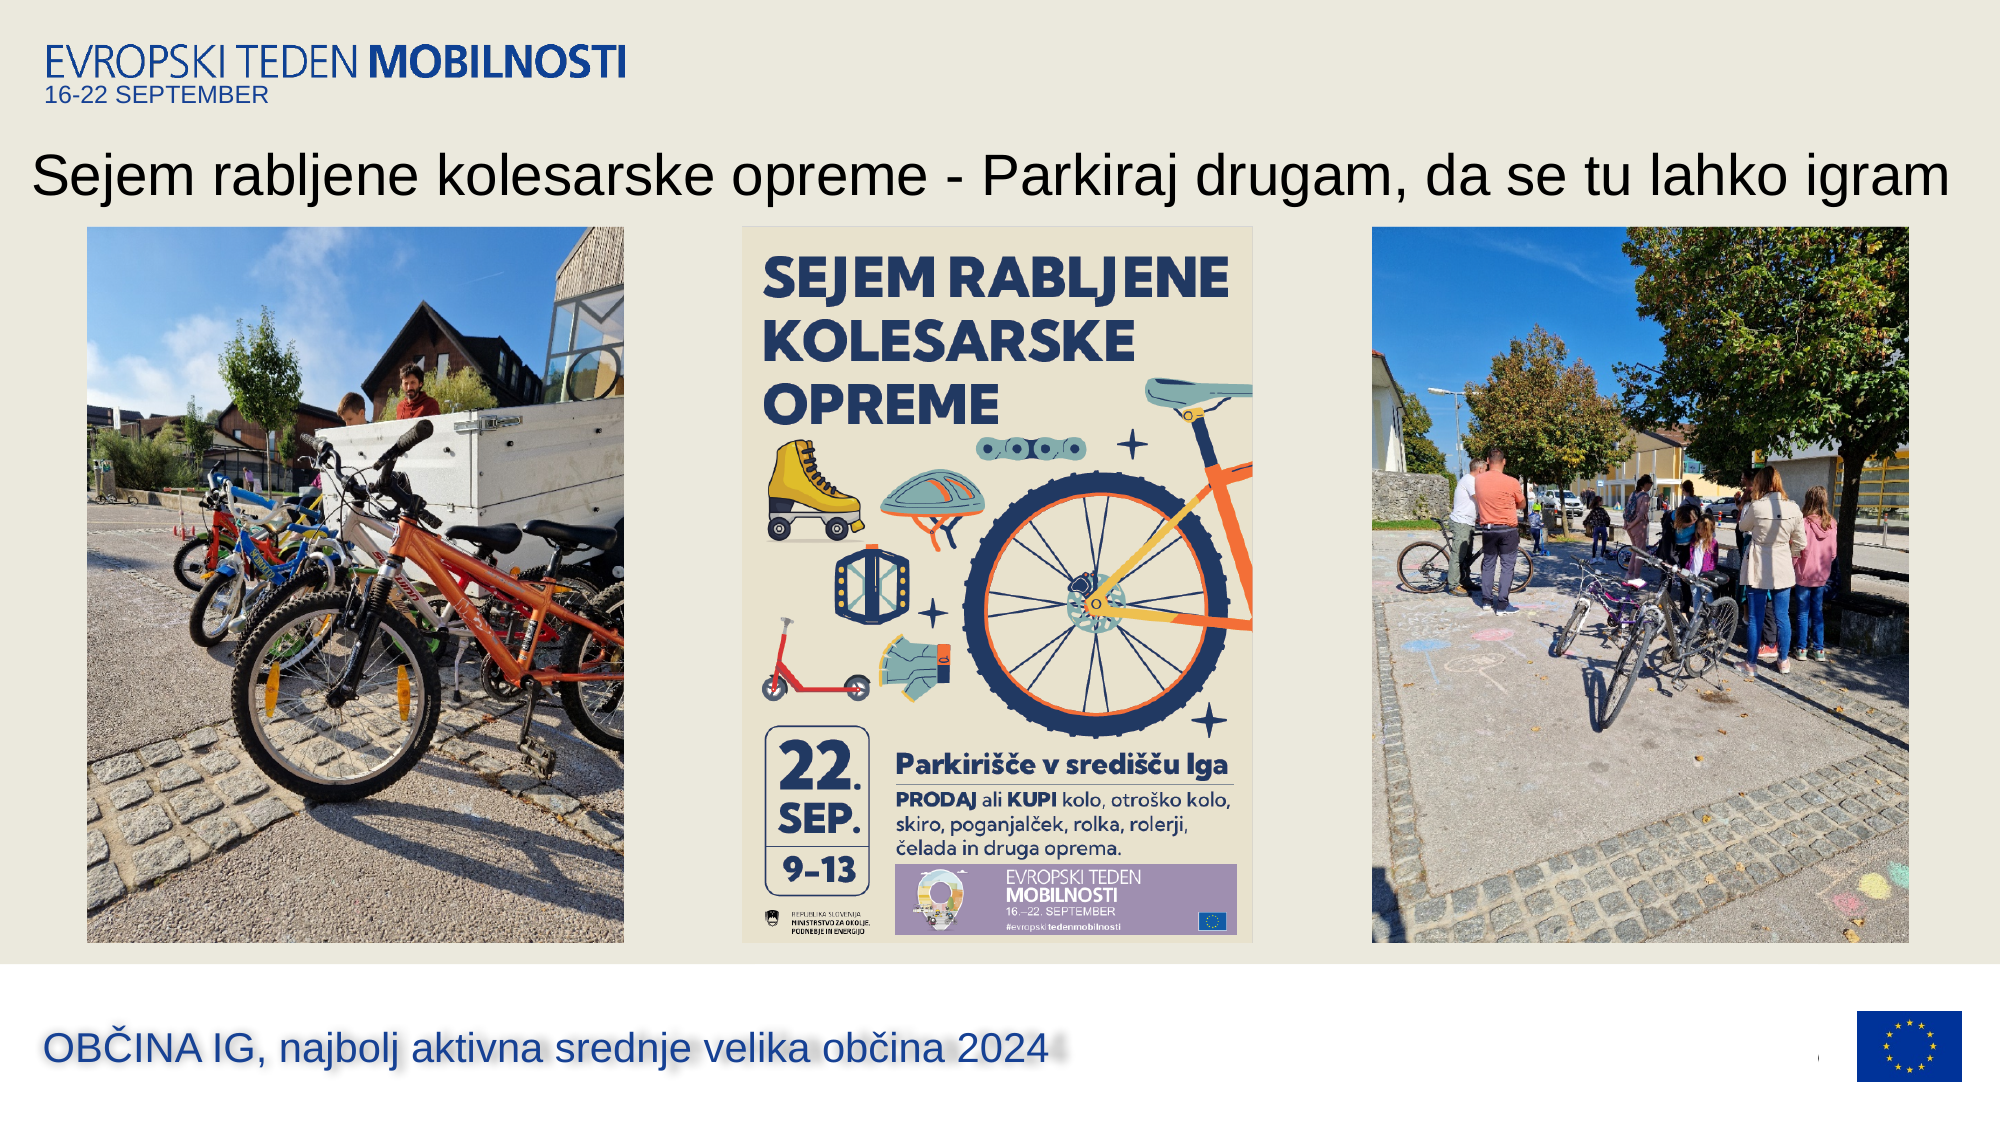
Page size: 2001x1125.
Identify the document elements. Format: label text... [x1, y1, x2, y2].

text_box OBČINA IG, najbolj aktivna srednje velika občina 2024 [27, 1013, 1066, 1079]
picture [47, 44, 625, 78]
picture [742, 226, 1253, 943]
list Sejem rabljene kolesarske opreme - Parkiraj drugam, da se tu lahko igram [10, 129, 1974, 207]
picture [1281, 227, 1999, 942]
picture [1857, 1011, 1962, 1082]
picture [0, 227, 714, 942]
